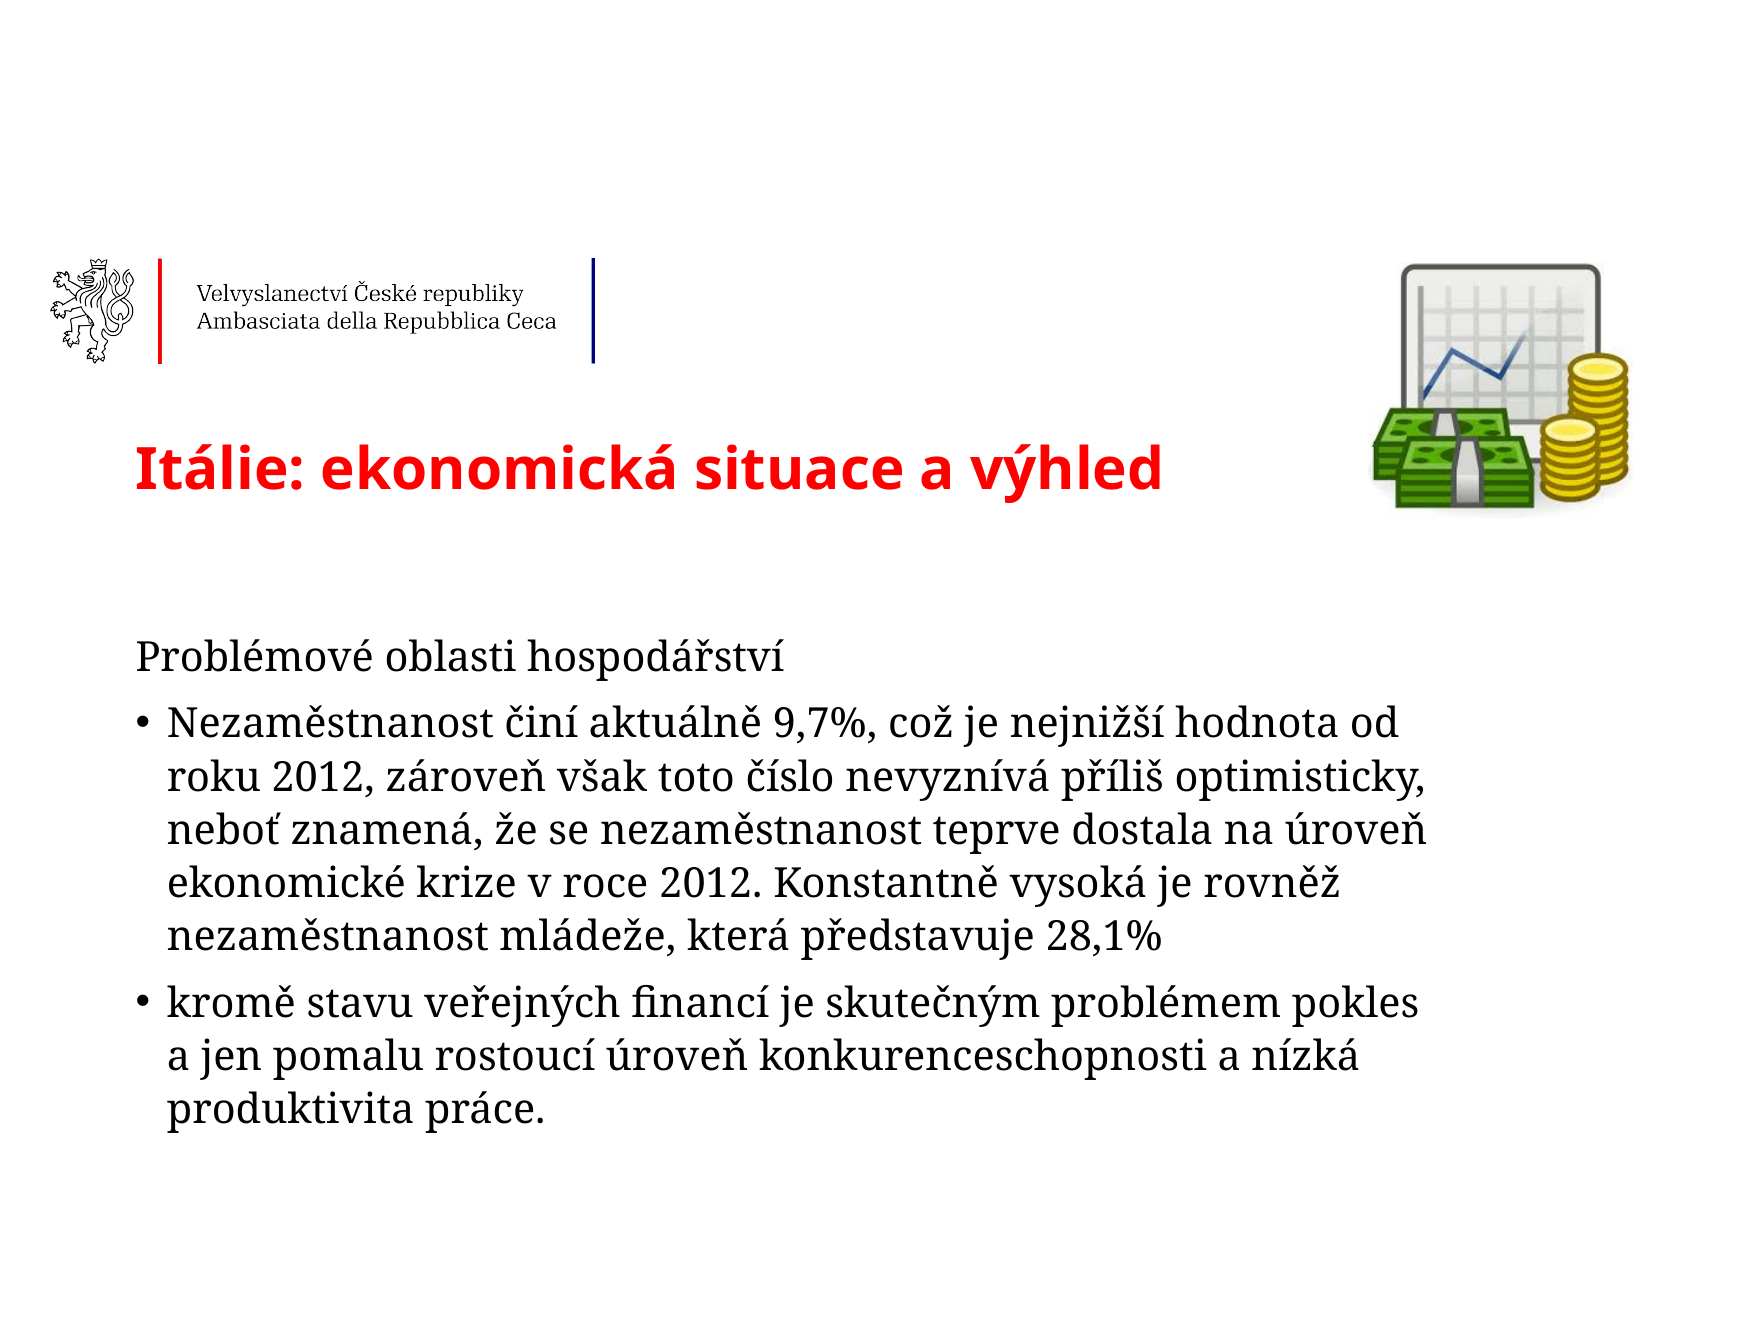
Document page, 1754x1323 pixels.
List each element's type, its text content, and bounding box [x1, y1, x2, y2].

picture [50, 258, 595, 364]
list Problémové oblasti hospodářství Nezaměstnanost činí aktuálně 9,7%, což je nejnižší hodnota od roku 2012, zároveň však toto číslo nevyznívá příliš optimisticky, neboť znamená, že se nezaměstnanost teprve dostala na úroveň ekonomické krize v roce 2012. Konstantně vysoká je rovněž nezaměstnanost mládeže, která představuje 28,1% kromě stavu veřejných financí je skutečným problémem pokles a jen pomalu rostoucí úroveň konkurenceschopnosti a nízká produktivita práce. [120, 564, 1460, 1191]
title Itálie: ekonomická situace a výhled [120, 336, 1634, 527]
picture [1368, 253, 1634, 519]
